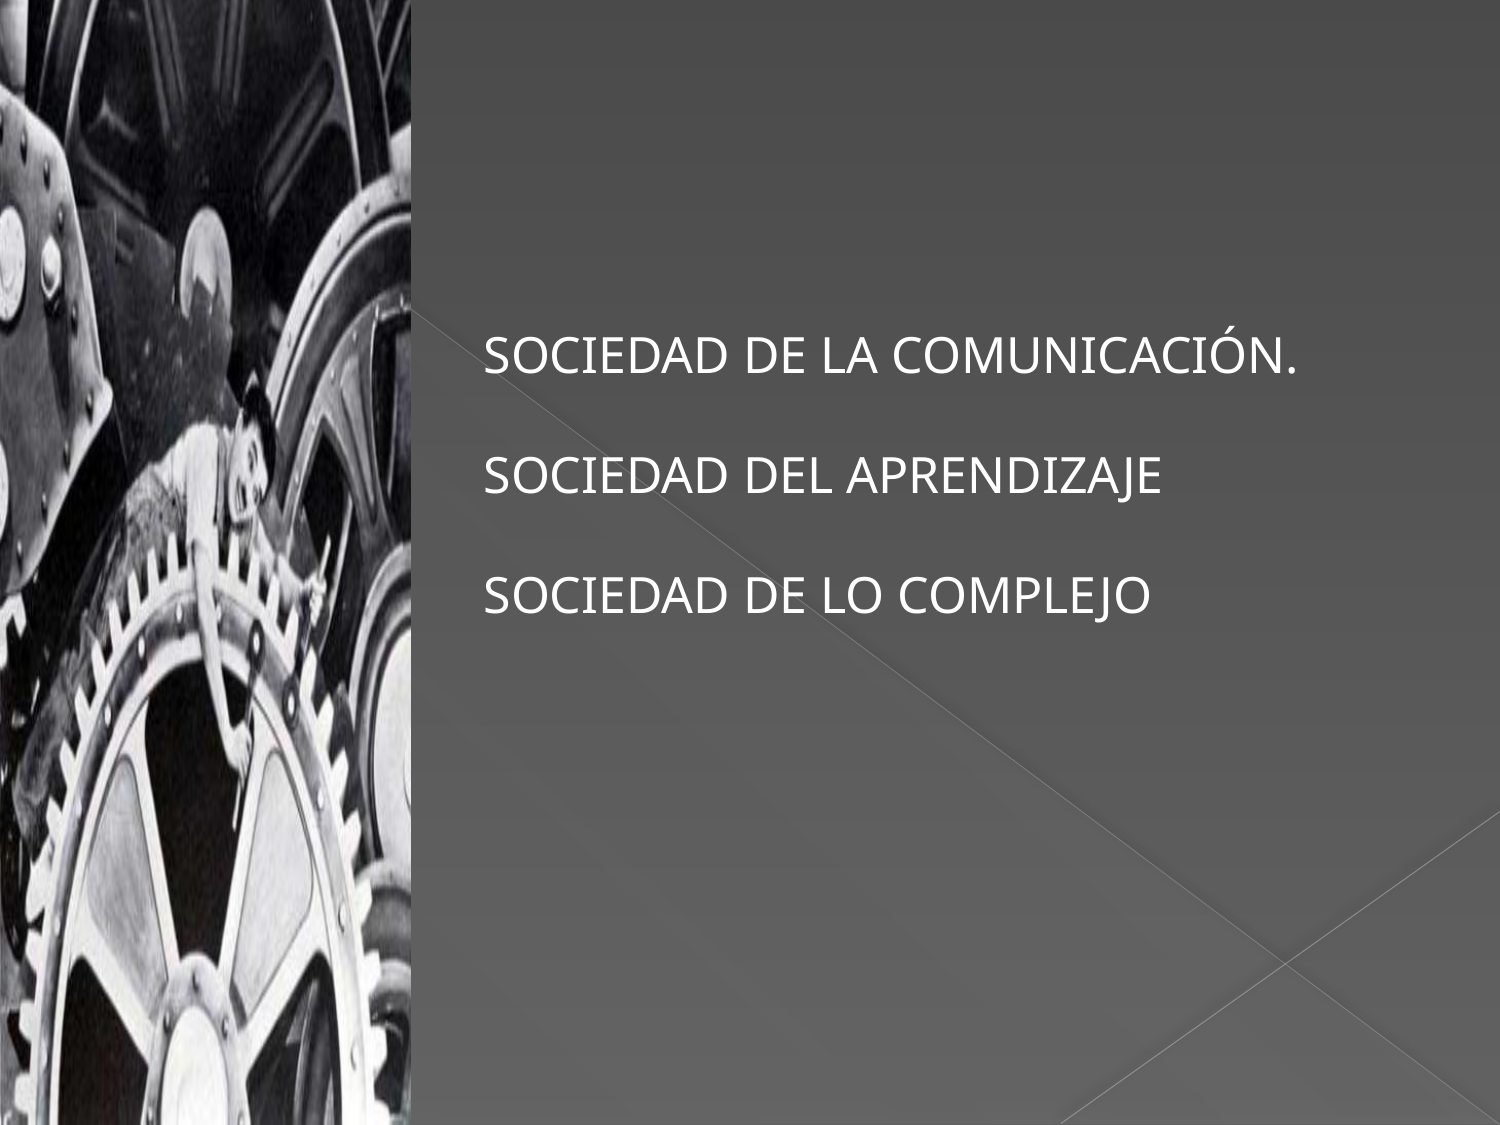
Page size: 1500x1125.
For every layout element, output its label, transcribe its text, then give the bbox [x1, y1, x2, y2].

picture [0, 0, 411, 1125]
text_box SOCIEDAD DE LA COMUNICACIÓN. SOCIEDAD DEL APRENDIZAJE SOCIEDAD DE LO COMPLEJO [468, 316, 1407, 632]
